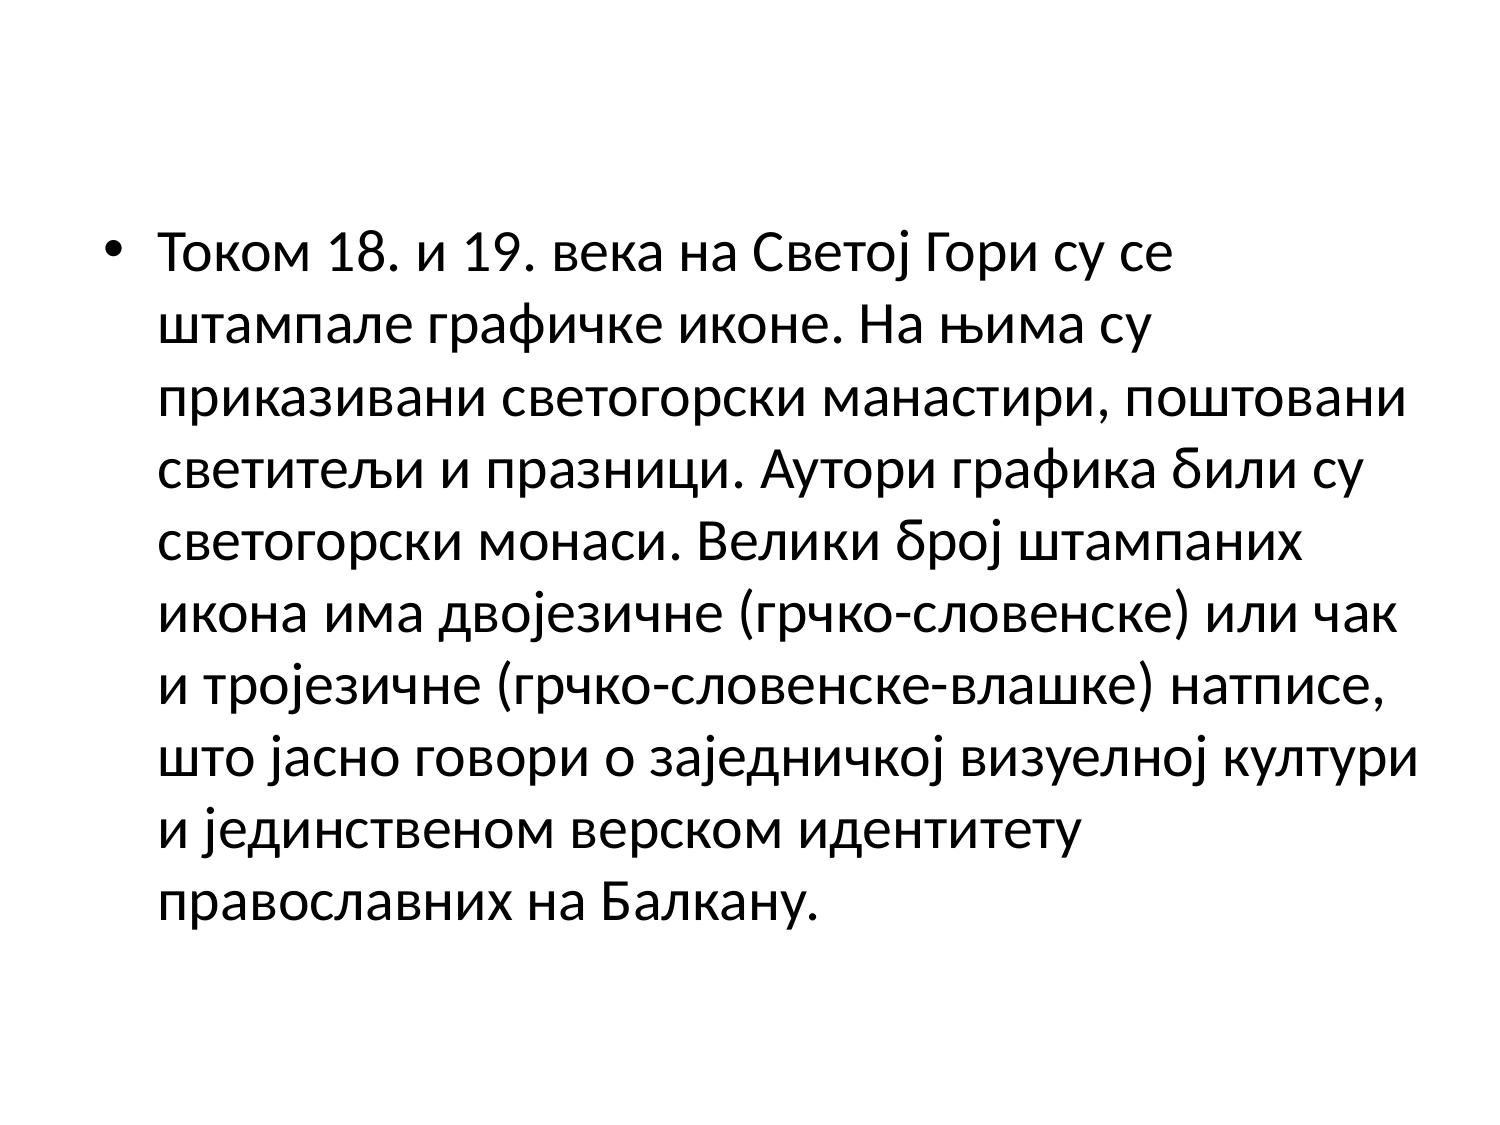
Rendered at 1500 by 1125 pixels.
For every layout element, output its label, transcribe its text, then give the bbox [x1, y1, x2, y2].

list Током 18. и 19. века на Светој Гори су се штампале графичке иконе. На њима су приказивани светогорски манастири, поштовани светитељи и празници. Аутори графика били су светогорски монаси. Велики број штампаних икона има двојезичне (грчко-словенске) или чак и тројезичне (грчко-словенске-влашке) натписе, што јасно говори о заједничкој визуелној култури и јединственом верском идентитету православних на Балкану. [88, 204, 1439, 947]
